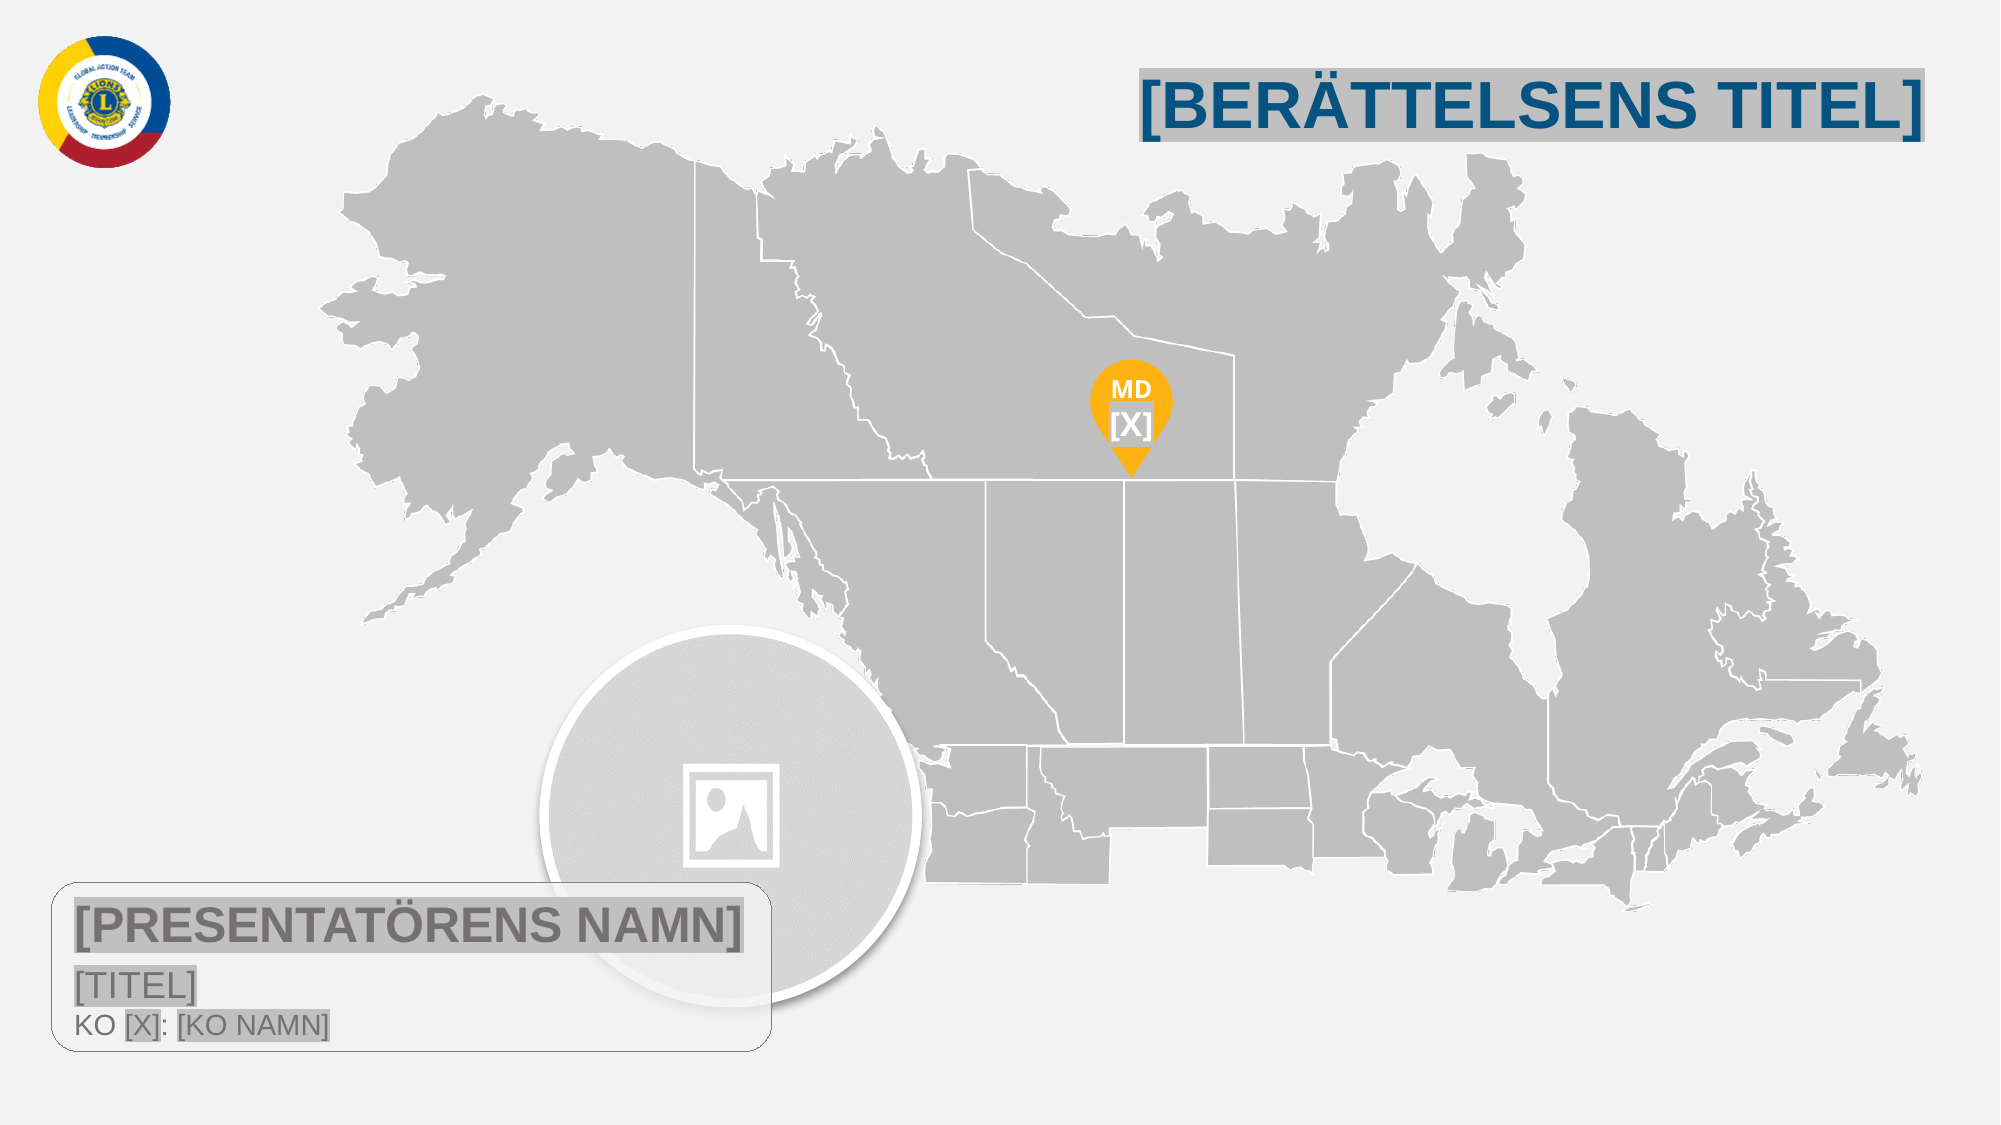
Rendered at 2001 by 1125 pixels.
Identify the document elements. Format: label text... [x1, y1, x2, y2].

picture [27, 25, 181, 179]
text_box [772, 912, 892, 1000]
text_box [PRESENTATÖRENS NAMN] [TITEL] KO [X]: [KO NAMN] [51, 882, 772, 1052]
text_box [BERÄTTELSENS TITEL] [580, 54, 1940, 192]
picture [316, 92, 1922, 912]
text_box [1090, 359, 1173, 479]
